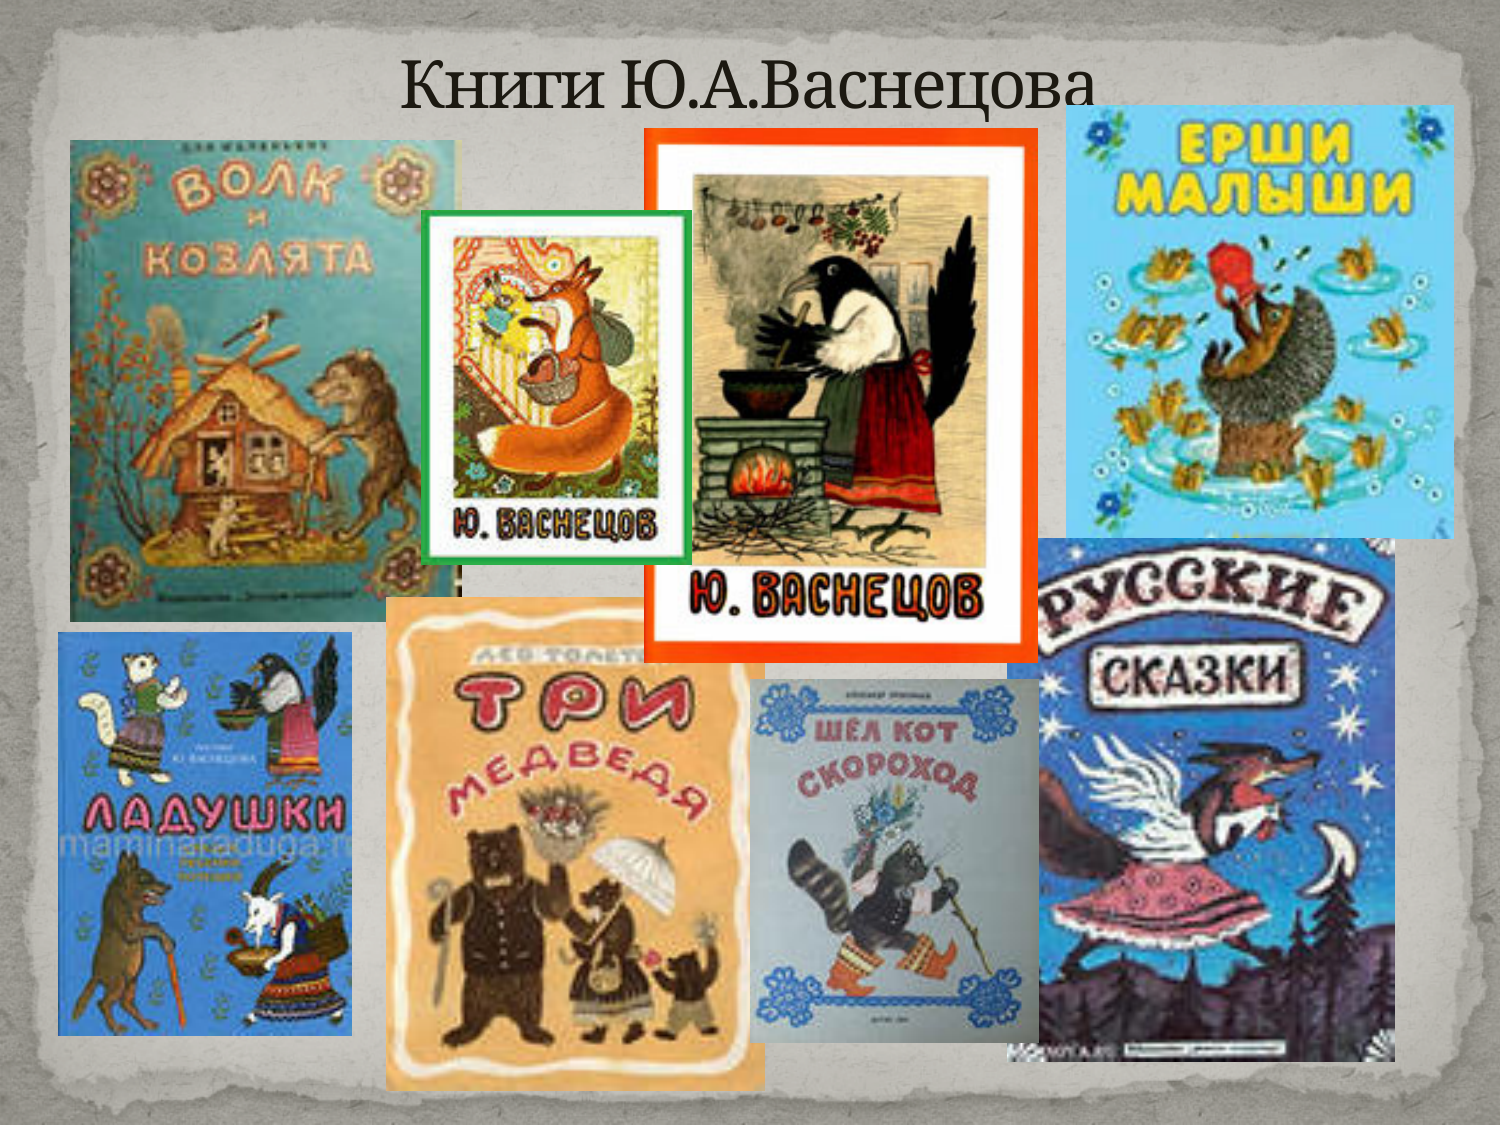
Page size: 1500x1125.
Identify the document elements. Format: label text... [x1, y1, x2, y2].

picture [58, 632, 352, 1036]
title Книги Ю.А.Васнецова [74, 24, 1425, 129]
picture [70, 105, 1454, 1091]
